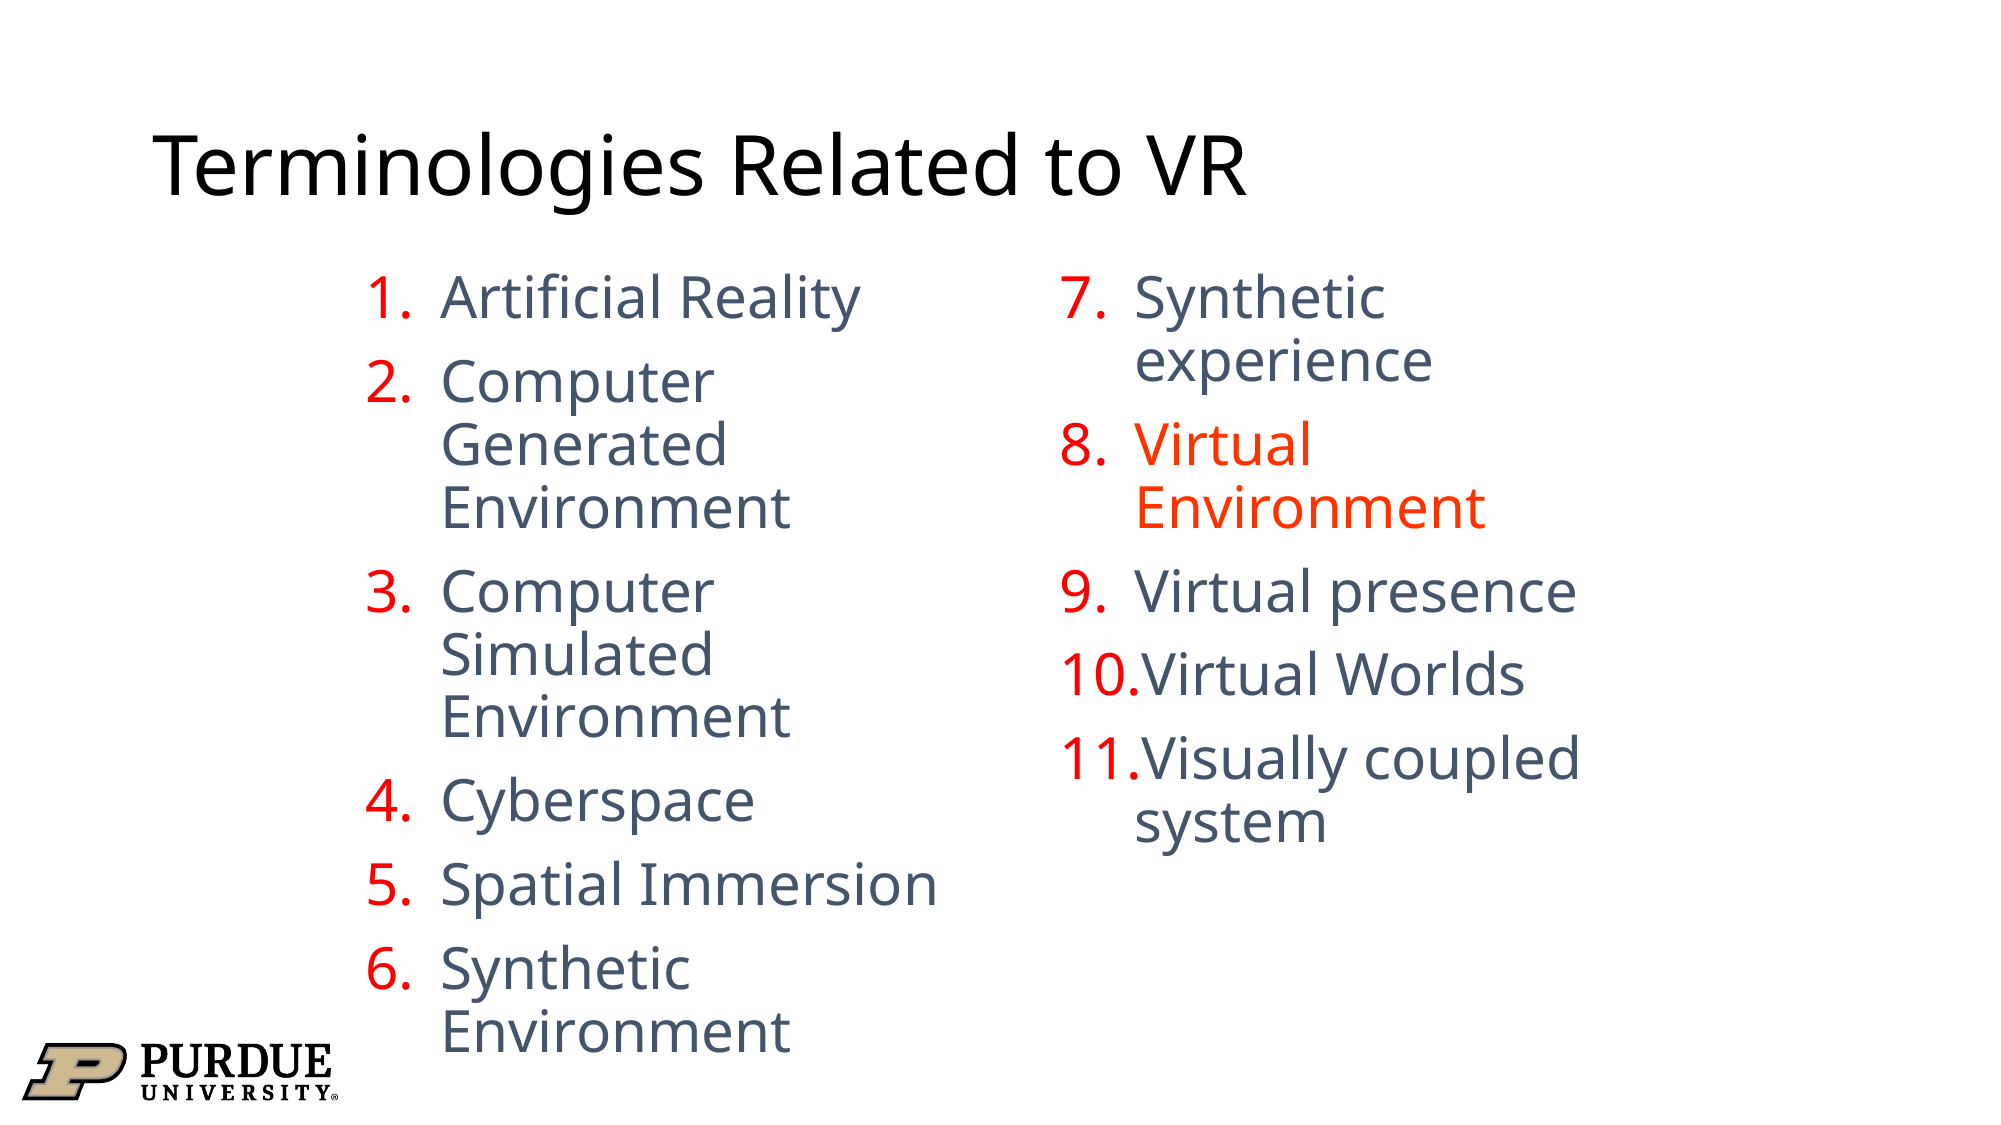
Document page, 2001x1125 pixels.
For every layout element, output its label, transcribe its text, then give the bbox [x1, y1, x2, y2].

list Artificial Reality Computer Generated Environment Computer Simulated Environment Cyberspace Spatial Immersion Synthetic Environment [350, 260, 988, 1011]
list Synthetic experience Virtual Environment Virtual presence Virtual Worlds Visually coupled system [1044, 260, 1683, 1011]
picture [20, 1042, 340, 1101]
title Terminologies Related to VR [137, 59, 1863, 278]
